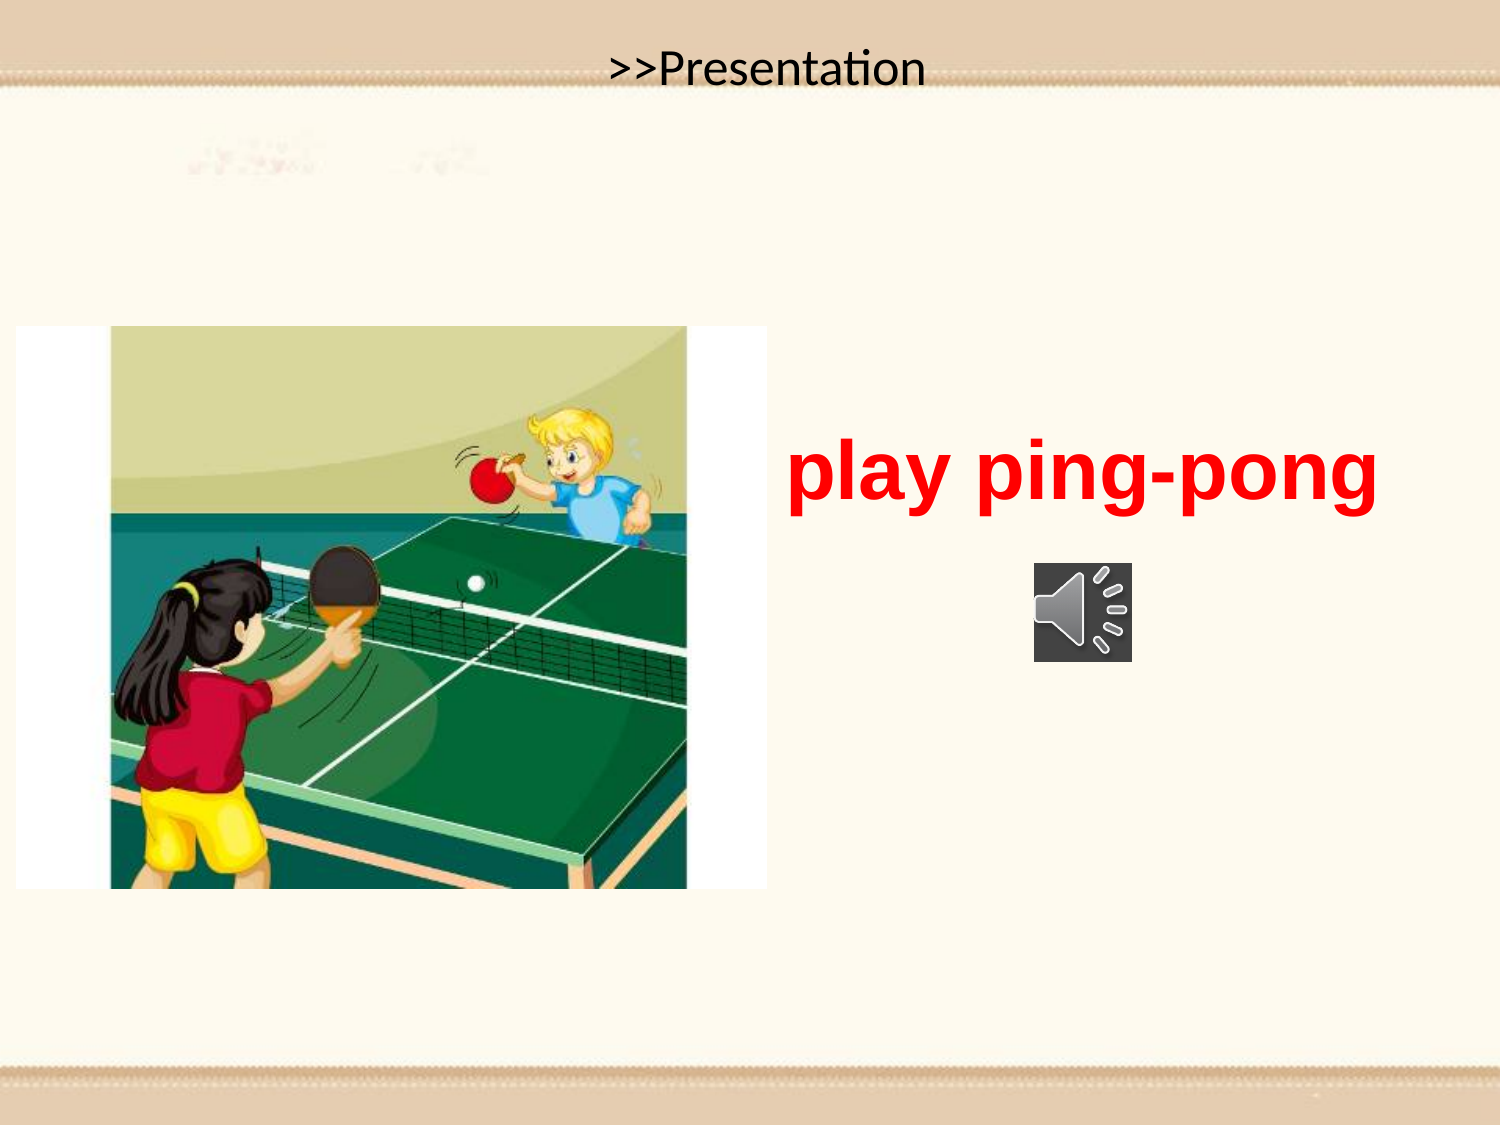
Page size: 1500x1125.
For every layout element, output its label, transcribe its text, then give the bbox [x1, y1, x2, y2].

title >>Presentation [86, 25, 1447, 104]
text_box play ping-pong [773, 408, 1396, 524]
picture [0, 0, 1500, 1125]
